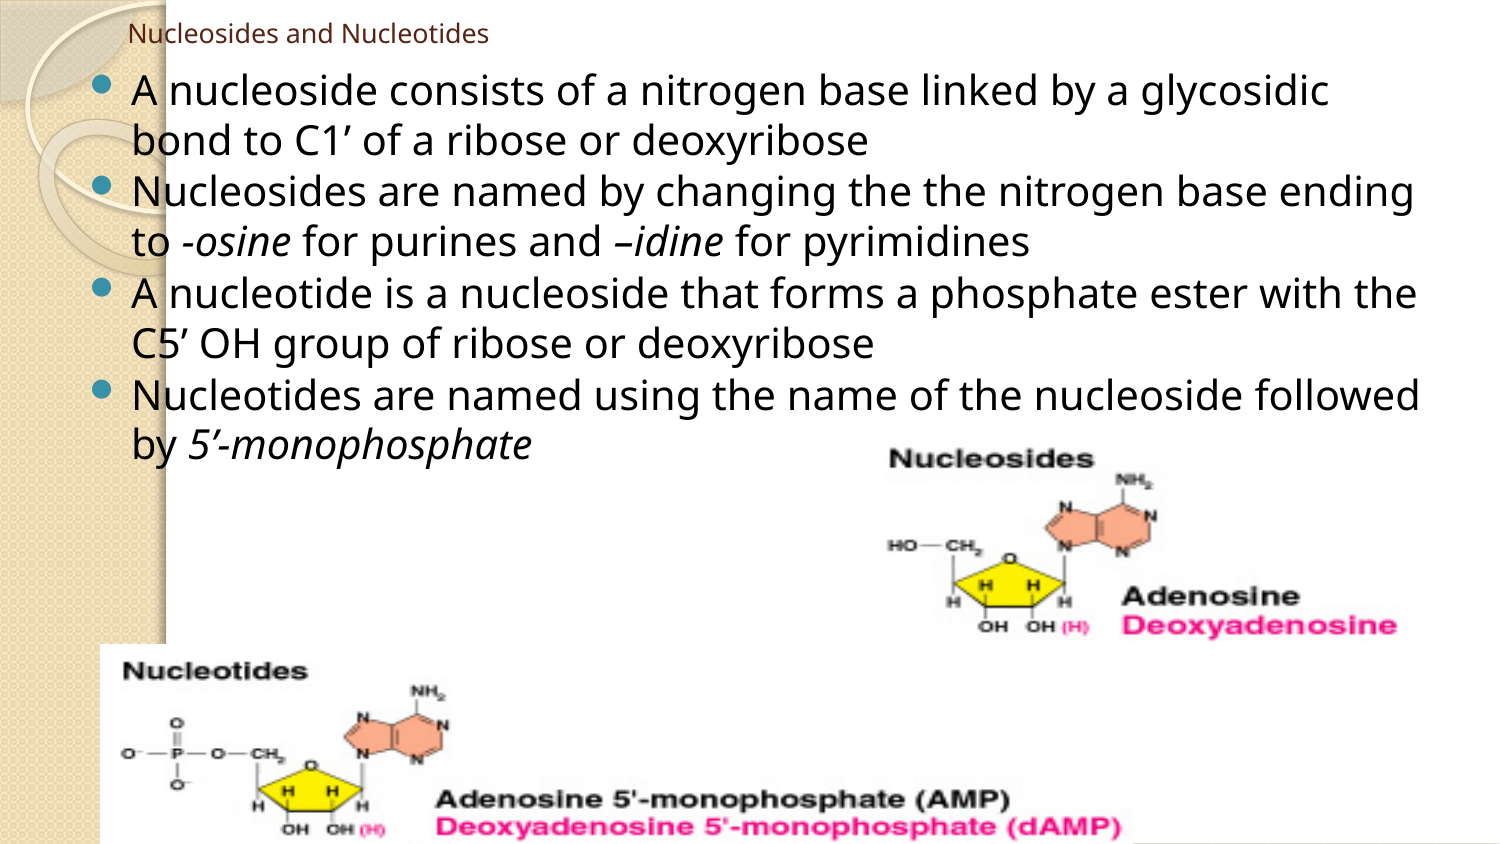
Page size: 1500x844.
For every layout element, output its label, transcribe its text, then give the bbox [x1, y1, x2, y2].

list A nucleoside consists of a nitrogen base linked by a glycosidic bond to C1’ of a ribose or deoxyribose Nucleosides are named by changing the the nitrogen base ending to -osine for purines and –idine for pyrimidines A nucleotide is a nucleoside that forms a phosphate ester with the C5’ OH group of ribose or deoxyribose Nucleotides are named using the name of the nucleoside followed by 5’-monophosphate [62, 56, 1438, 479]
title Nucleosides and Nucleotides [112, 9, 1388, 56]
picture [99, 430, 1457, 844]
